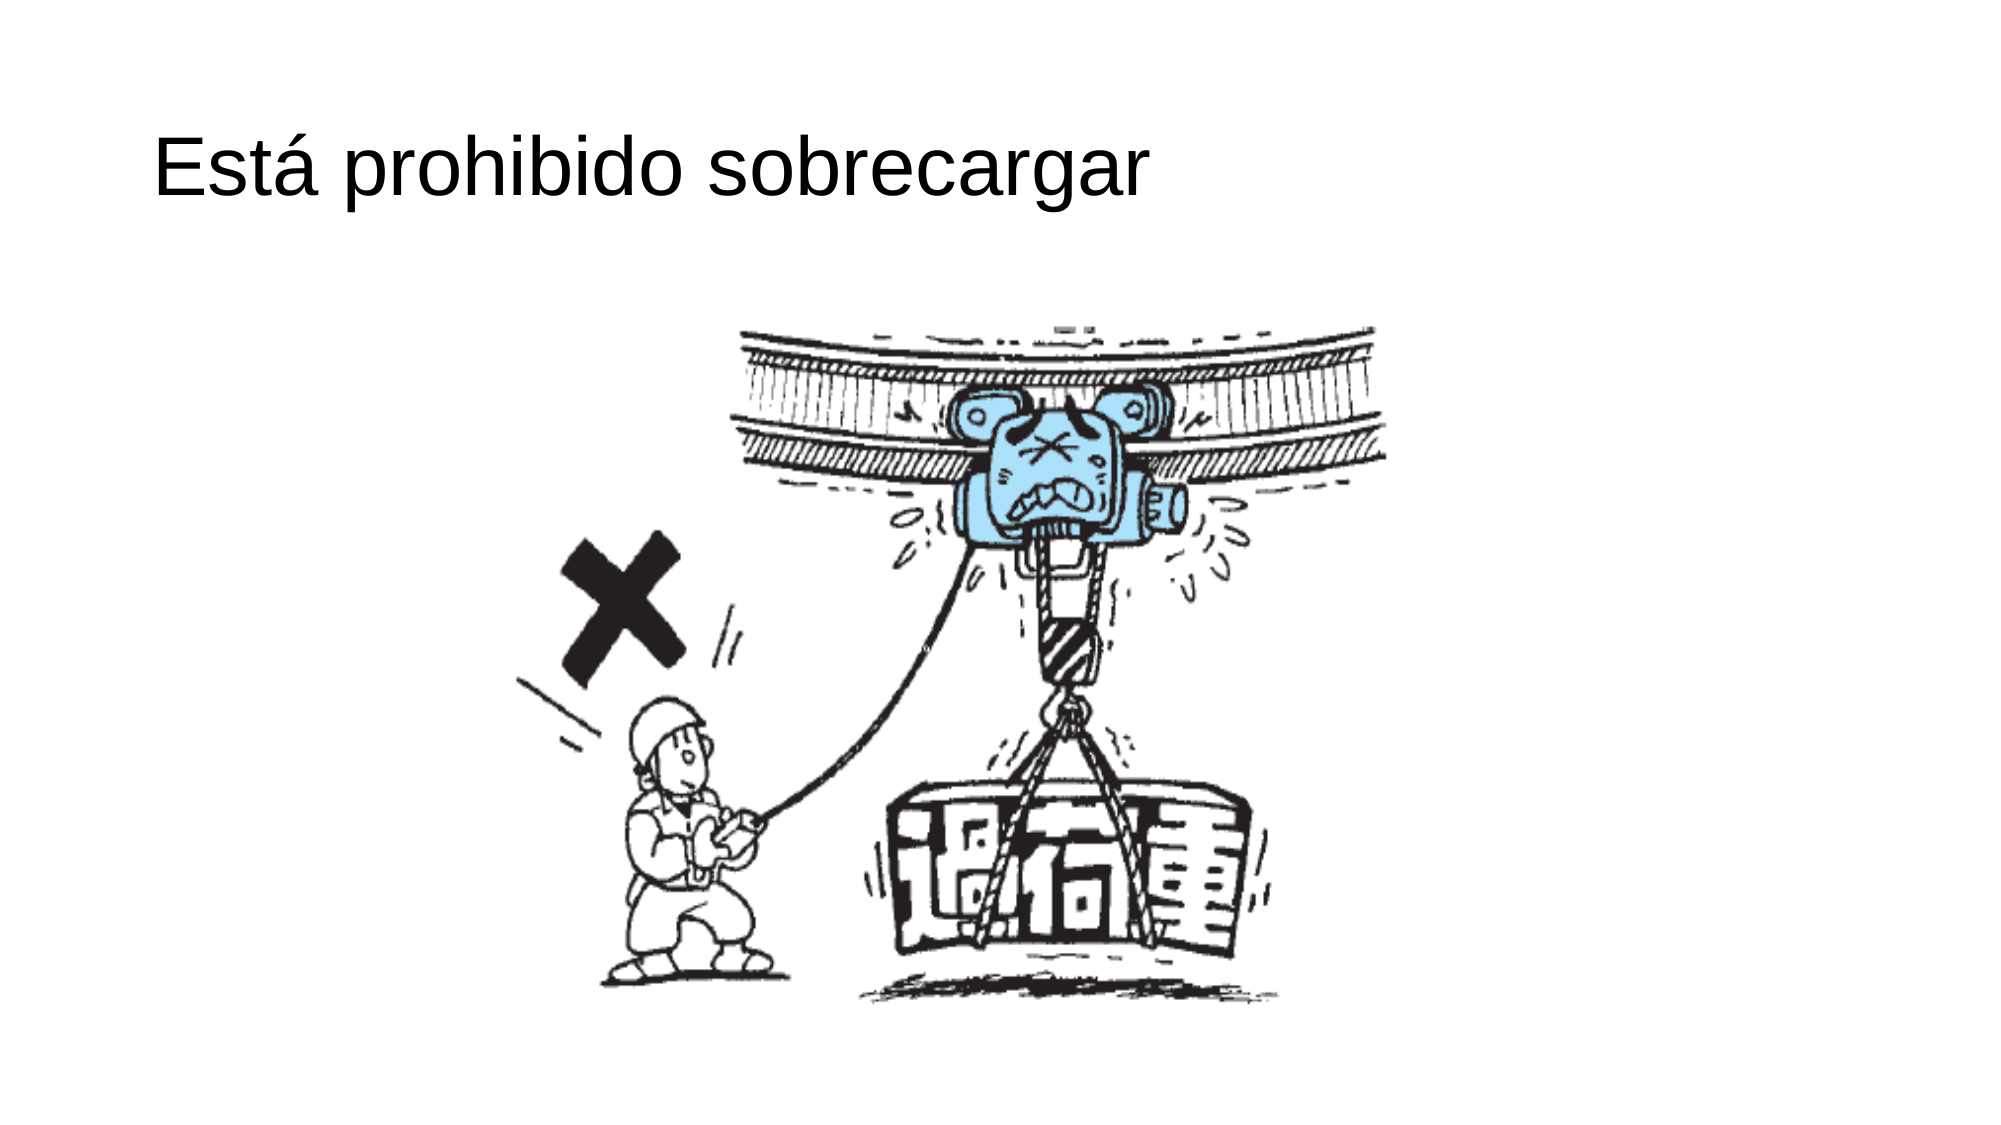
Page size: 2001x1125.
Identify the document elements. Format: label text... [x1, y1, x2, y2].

title Está prohibido sobrecargar [137, 59, 1863, 278]
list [513, 277, 1434, 1014]
